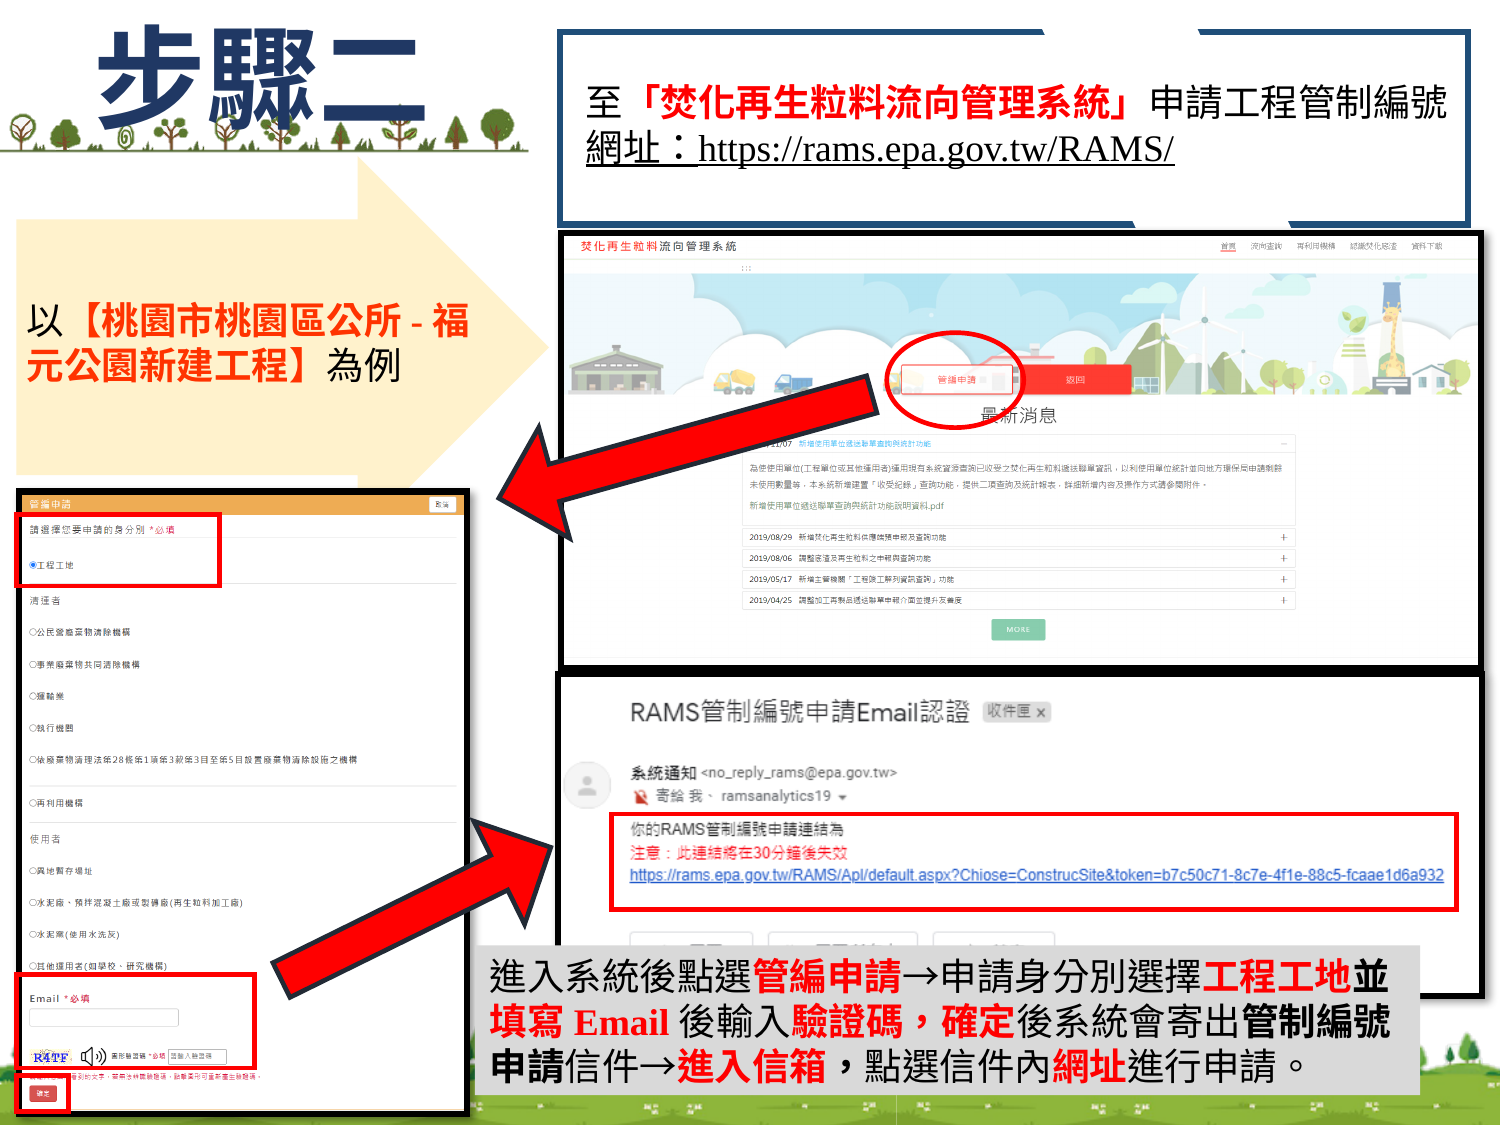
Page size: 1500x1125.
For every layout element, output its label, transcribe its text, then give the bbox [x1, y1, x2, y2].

text_box [15, 163, 551, 487]
text_box 步驟二 [78, 0, 447, 103]
picture [0, 494, 1500, 1125]
text_box [464, 819, 553, 927]
picture [561, 677, 1480, 993]
text_box [497, 424, 564, 537]
text_box [15, 974, 22, 1021]
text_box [559, 4, 1469, 252]
picture [0, 103, 547, 163]
text_box 以【桃園市桃園區公所-福元公園新建工程】為例 [11, 289, 490, 394]
text_box [15, 514, 22, 587]
text_box 進入系統後點選管編申請→申請身分別選擇工程工地並填寫Email後輸入驗證碼，確定後系統會寄出管制編號申請信件→進入信箱，點選信件內網址進行申請。 [474, 945, 1421, 1021]
picture [564, 236, 1478, 666]
